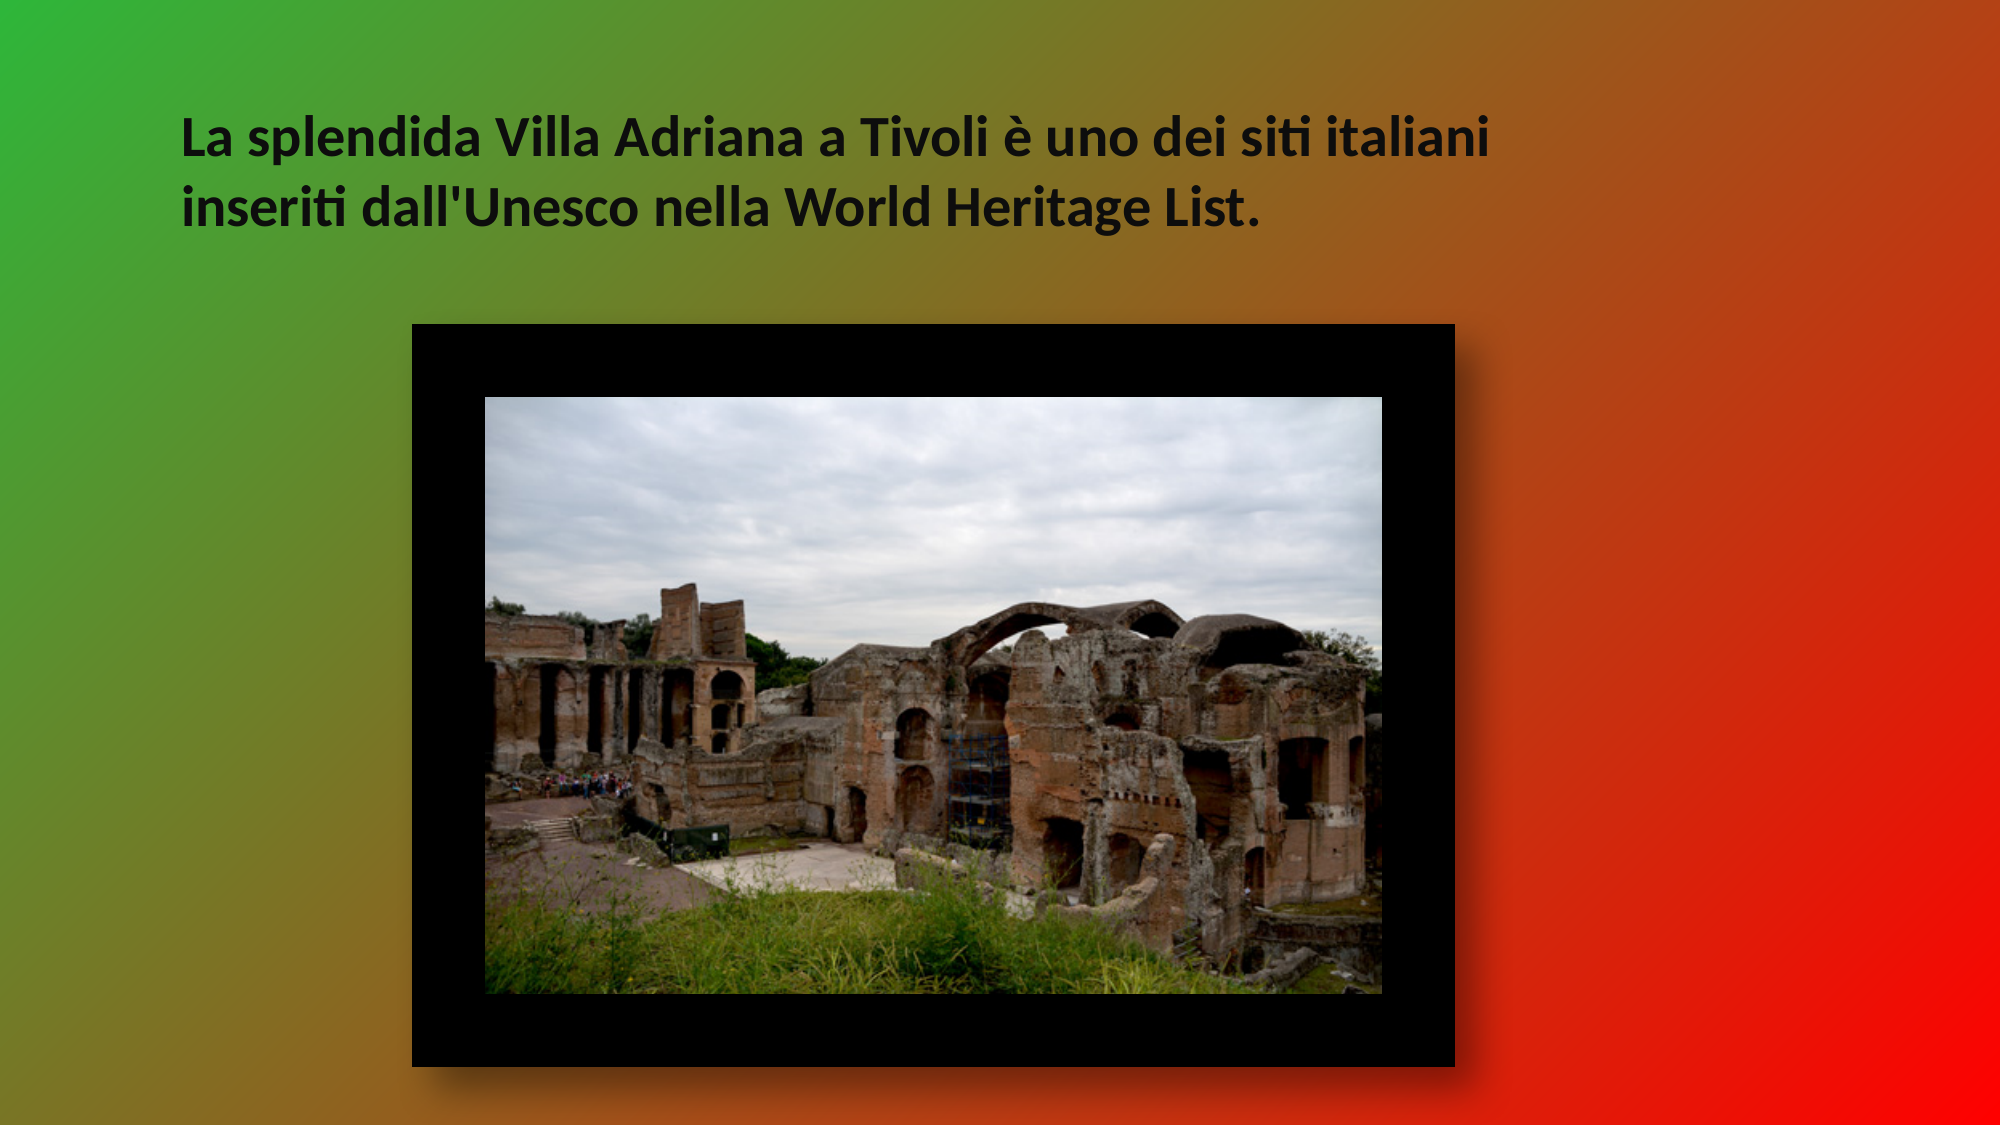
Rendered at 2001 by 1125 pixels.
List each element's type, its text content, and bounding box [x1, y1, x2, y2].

picture [484, 396, 1382, 995]
text_box La splendida Villa Adriana a Tivoli è uno dei siti italiani inseriti dall'Unesco nella World Heritage List. [166, 91, 1593, 246]
